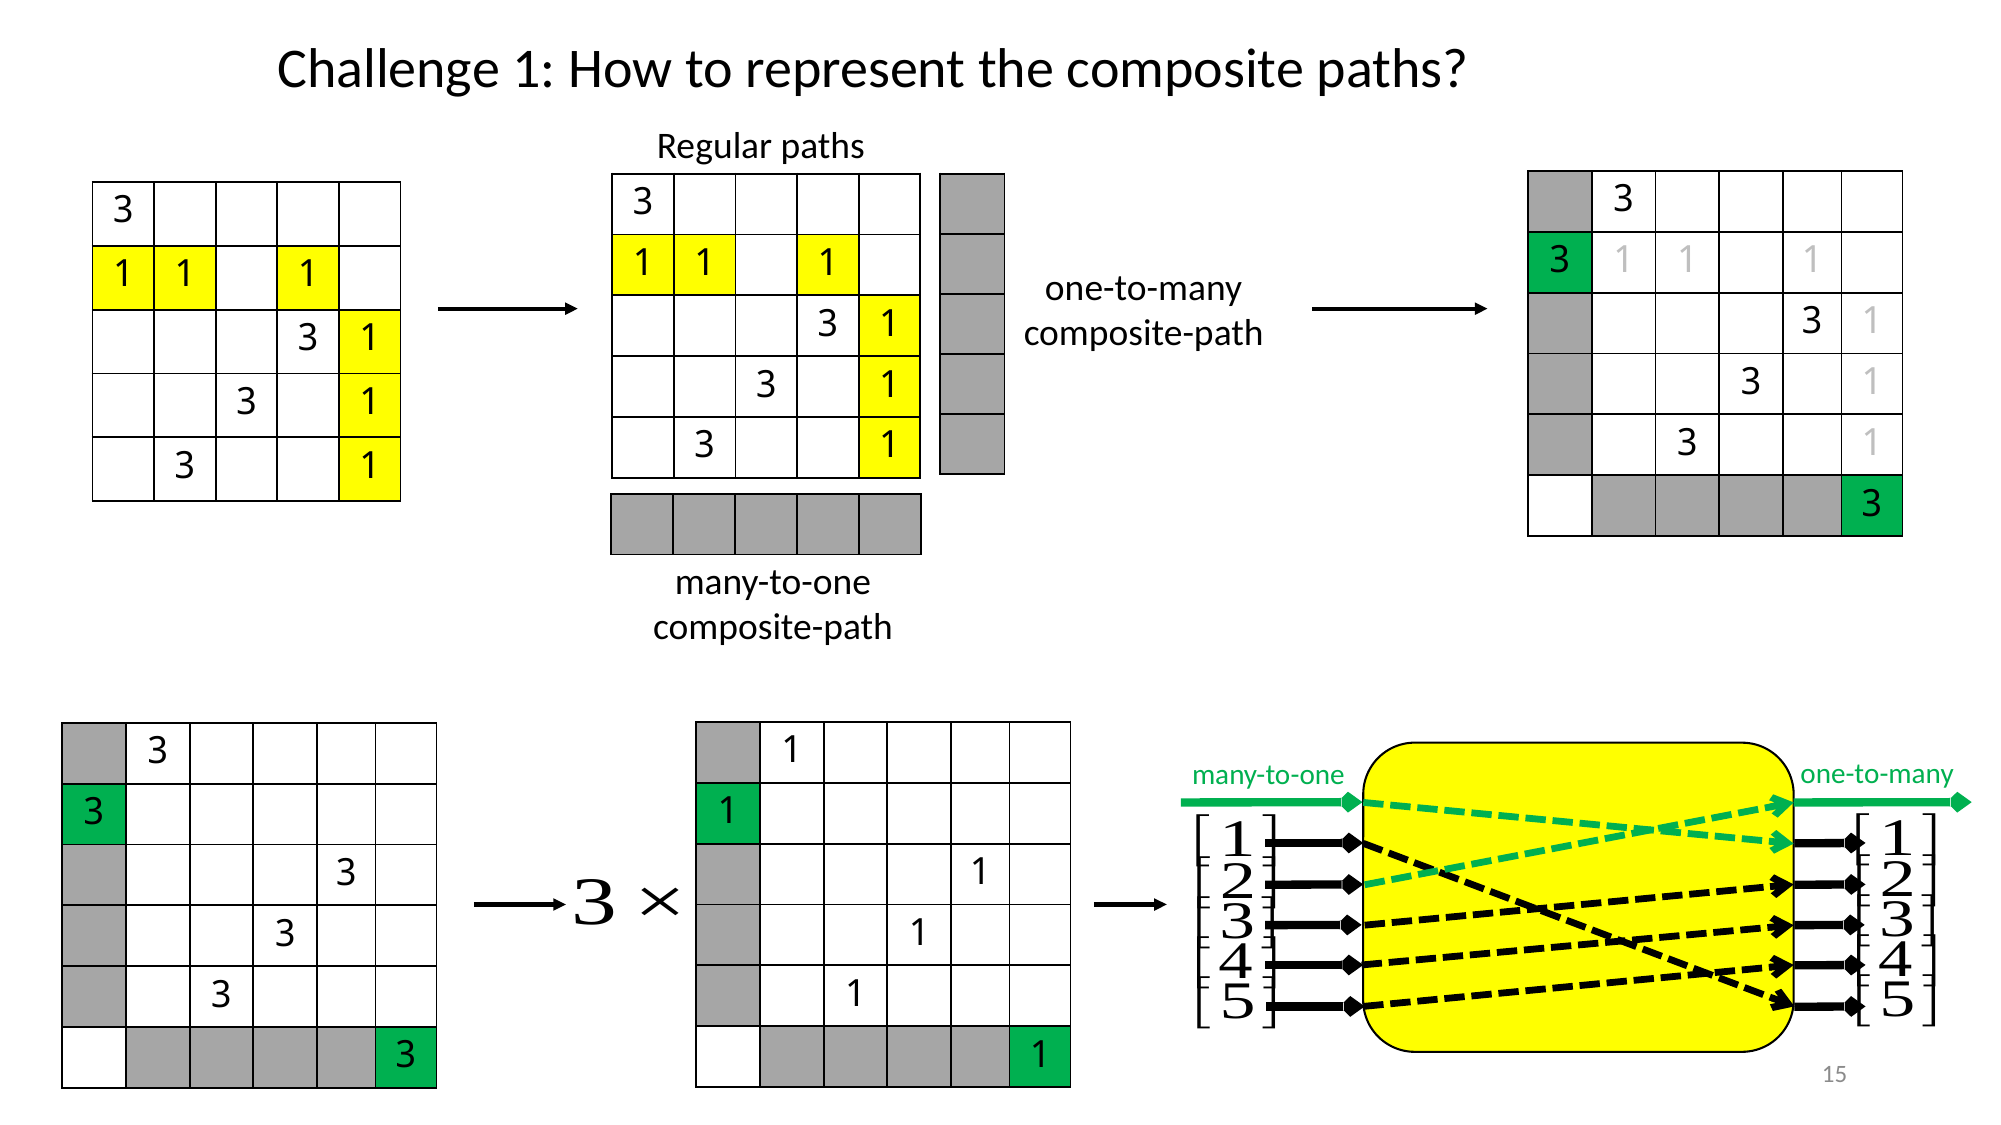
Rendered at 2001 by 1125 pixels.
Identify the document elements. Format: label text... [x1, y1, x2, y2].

table_cell [697, 966, 759, 1025]
table_header [340, 183, 400, 245]
table_cell 1 [93, 247, 153, 309]
table_header [63, 724, 125, 783]
table_cell [1529, 476, 1591, 535]
table_header [191, 724, 252, 783]
table_cell [254, 1028, 316, 1087]
table_cell [613, 418, 673, 477]
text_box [1361, 925, 1794, 965]
table_cell [736, 296, 796, 355]
table_header [798, 175, 858, 234]
table_cell [376, 785, 436, 844]
table_cell 1 [340, 374, 400, 436]
table_cell [1593, 476, 1655, 535]
table_cell [376, 906, 436, 965]
table_header 1 [761, 723, 823, 782]
table_cell [191, 1028, 252, 1087]
table_cell [155, 311, 215, 373]
table_cell 1 [1593, 233, 1655, 292]
table_cell 3 [1529, 233, 1591, 292]
table_cell [1842, 233, 1902, 292]
table_cell [888, 845, 950, 904]
table_cell [318, 967, 375, 1026]
table_cell [798, 357, 858, 416]
table_cell [761, 1027, 823, 1086]
table_header [217, 183, 276, 245]
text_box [1364, 884, 1794, 925]
table_cell 3 [254, 906, 316, 965]
table_cell [952, 1027, 1009, 1086]
table_cell 1 [798, 235, 858, 294]
table_cell [1593, 354, 1655, 413]
table_header [941, 175, 1004, 233]
table_cell 1 [613, 235, 673, 294]
table_header [1656, 172, 1718, 231]
table_cell [191, 845, 252, 904]
table_cell [127, 967, 189, 1026]
table_cell 3 [63, 785, 125, 844]
table_cell [697, 845, 759, 904]
table_cell [254, 967, 316, 1026]
table_cell [93, 438, 153, 500]
table_cell [63, 845, 125, 904]
table_header [798, 495, 858, 554]
table_cell [1720, 415, 1782, 474]
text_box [883, 533, 1034, 566]
table_cell [217, 247, 276, 309]
text_box Regular paths [602, 113, 919, 174]
table_header 3 [93, 183, 153, 245]
table_cell [1010, 845, 1070, 904]
table_cell 1 [675, 235, 735, 294]
table_cell 1 [860, 357, 919, 416]
table_cell [675, 296, 735, 355]
table_cell [1010, 905, 1070, 964]
table_cell [697, 1027, 759, 1086]
table_header [697, 723, 759, 782]
table_header [860, 175, 919, 234]
table_cell 3 [736, 357, 796, 416]
table_cell 1 [952, 845, 1009, 904]
text_box one-to-many composite-path [1005, 255, 1314, 361]
table_cell [1593, 415, 1655, 474]
text_box many-to-one composite-path [602, 549, 943, 655]
table_cell [1720, 294, 1782, 353]
table_cell [675, 357, 735, 416]
table_cell [1720, 476, 1782, 535]
table_cell [254, 785, 316, 844]
table_cell 1 [697, 784, 759, 843]
table_header [860, 495, 920, 554]
table_header [675, 175, 735, 234]
table_cell [217, 438, 276, 500]
table_header [612, 495, 672, 554]
table_header [736, 175, 796, 234]
table_cell [1593, 294, 1655, 353]
table_cell [761, 905, 823, 964]
table_cell [1010, 784, 1070, 843]
table_cell 1 [1842, 415, 1902, 474]
table_header [1842, 172, 1902, 231]
table_cell 1 [860, 418, 919, 477]
table_cell 3 [1784, 294, 1841, 353]
table_cell 3 [1842, 476, 1902, 535]
table_cell [1720, 233, 1782, 292]
table_cell 1 [1842, 354, 1902, 413]
table_cell [825, 905, 886, 964]
table_header [736, 495, 796, 554]
table_cell 1 [860, 296, 919, 355]
table_cell 1 [340, 438, 400, 500]
table_cell [1784, 476, 1841, 535]
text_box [1364, 844, 1794, 884]
table_cell [613, 357, 673, 416]
table_header 3 [613, 175, 673, 234]
table_cell [318, 785, 375, 844]
table_cell [941, 235, 1004, 293]
table_cell [127, 906, 189, 965]
table_cell 1 [278, 247, 338, 309]
table_header [254, 724, 316, 783]
text_box [1362, 741, 1795, 802]
table_cell [613, 296, 673, 355]
table_cell [761, 845, 823, 904]
table_cell [1010, 966, 1070, 1025]
table_cell 3 [155, 438, 215, 500]
table_cell [127, 1028, 189, 1087]
table_cell [127, 845, 189, 904]
table_cell [825, 784, 886, 843]
table_header [1784, 172, 1841, 231]
table_cell [952, 784, 1009, 843]
table_header [155, 183, 215, 245]
table_cell [63, 967, 125, 1026]
table_cell 3 [278, 311, 338, 373]
table_header [1529, 172, 1591, 231]
table_cell 3 [191, 967, 252, 1026]
slide_number 15 [1412, 1042, 1863, 1103]
table_cell [1784, 415, 1841, 474]
table_cell [1784, 354, 1841, 413]
text_box [1362, 1007, 1794, 1053]
table_cell [191, 906, 252, 965]
table_cell [1529, 415, 1591, 474]
table_cell 3 [798, 296, 858, 355]
table_cell [761, 966, 823, 1025]
table_cell [278, 374, 338, 436]
table_cell [941, 415, 1004, 473]
table_cell 3 [217, 374, 276, 436]
table_cell [1656, 354, 1718, 413]
table_cell [736, 235, 796, 294]
table_header [825, 723, 886, 782]
table_header [376, 724, 436, 783]
table_cell 3 [675, 418, 735, 477]
table_header [888, 723, 950, 782]
table_cell [63, 1028, 125, 1087]
table_header 3 [1593, 172, 1655, 231]
table_cell [941, 355, 1004, 413]
table_header [952, 723, 1009, 782]
table_cell [1656, 294, 1718, 353]
table_cell [952, 905, 1009, 964]
table_cell [63, 906, 125, 965]
table_cell [888, 966, 950, 1025]
text_box one-to-many [1785, 746, 1969, 797]
table_cell 1 [155, 247, 215, 309]
table_cell [888, 784, 950, 843]
table_cell [191, 785, 252, 844]
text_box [1363, 802, 1794, 844]
table_cell [376, 967, 436, 1026]
table_cell 1 [1656, 233, 1718, 292]
table_cell 1 [888, 905, 950, 964]
table_cell 3 [1656, 415, 1718, 474]
table_cell [952, 966, 1009, 1025]
table_cell [127, 785, 189, 844]
table_cell 3 [318, 845, 375, 904]
table_cell [1656, 476, 1718, 535]
table_cell [254, 845, 316, 904]
table_cell [93, 374, 153, 436]
table_header [674, 495, 734, 554]
table_cell [761, 784, 823, 843]
title Challenge 1: How to represent the composite paths? [192, 23, 1918, 107]
table_cell [376, 845, 436, 904]
table_cell [155, 374, 215, 436]
table_cell 1 [1842, 294, 1902, 353]
table_cell 1 [340, 311, 400, 373]
table_header 3 [127, 724, 189, 783]
table_cell [340, 247, 400, 309]
table_header [318, 724, 375, 783]
table_cell [1529, 354, 1591, 413]
table_header [1720, 172, 1782, 231]
text_box many-to-one [1177, 747, 1360, 798]
table_cell [888, 1027, 950, 1086]
table_cell 1 [1784, 233, 1841, 292]
table_cell [860, 235, 919, 294]
table_cell [825, 1027, 886, 1086]
table_cell [798, 418, 858, 477]
table_cell 3 [376, 1028, 436, 1087]
table_cell 3 [1720, 354, 1782, 413]
table_cell 1 [825, 966, 886, 1025]
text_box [1363, 964, 1794, 1007]
table_cell [278, 438, 338, 500]
table_cell [318, 906, 375, 965]
table_header [1010, 723, 1070, 782]
table_cell [93, 311, 153, 373]
table_cell [697, 905, 759, 964]
table_header [278, 183, 338, 245]
table_cell [318, 1028, 375, 1087]
table_cell [825, 845, 886, 904]
table_cell [1529, 294, 1591, 353]
table_cell [941, 295, 1004, 353]
table_cell 1 [1010, 1027, 1070, 1086]
table_cell [736, 418, 796, 477]
table_cell [217, 311, 276, 373]
